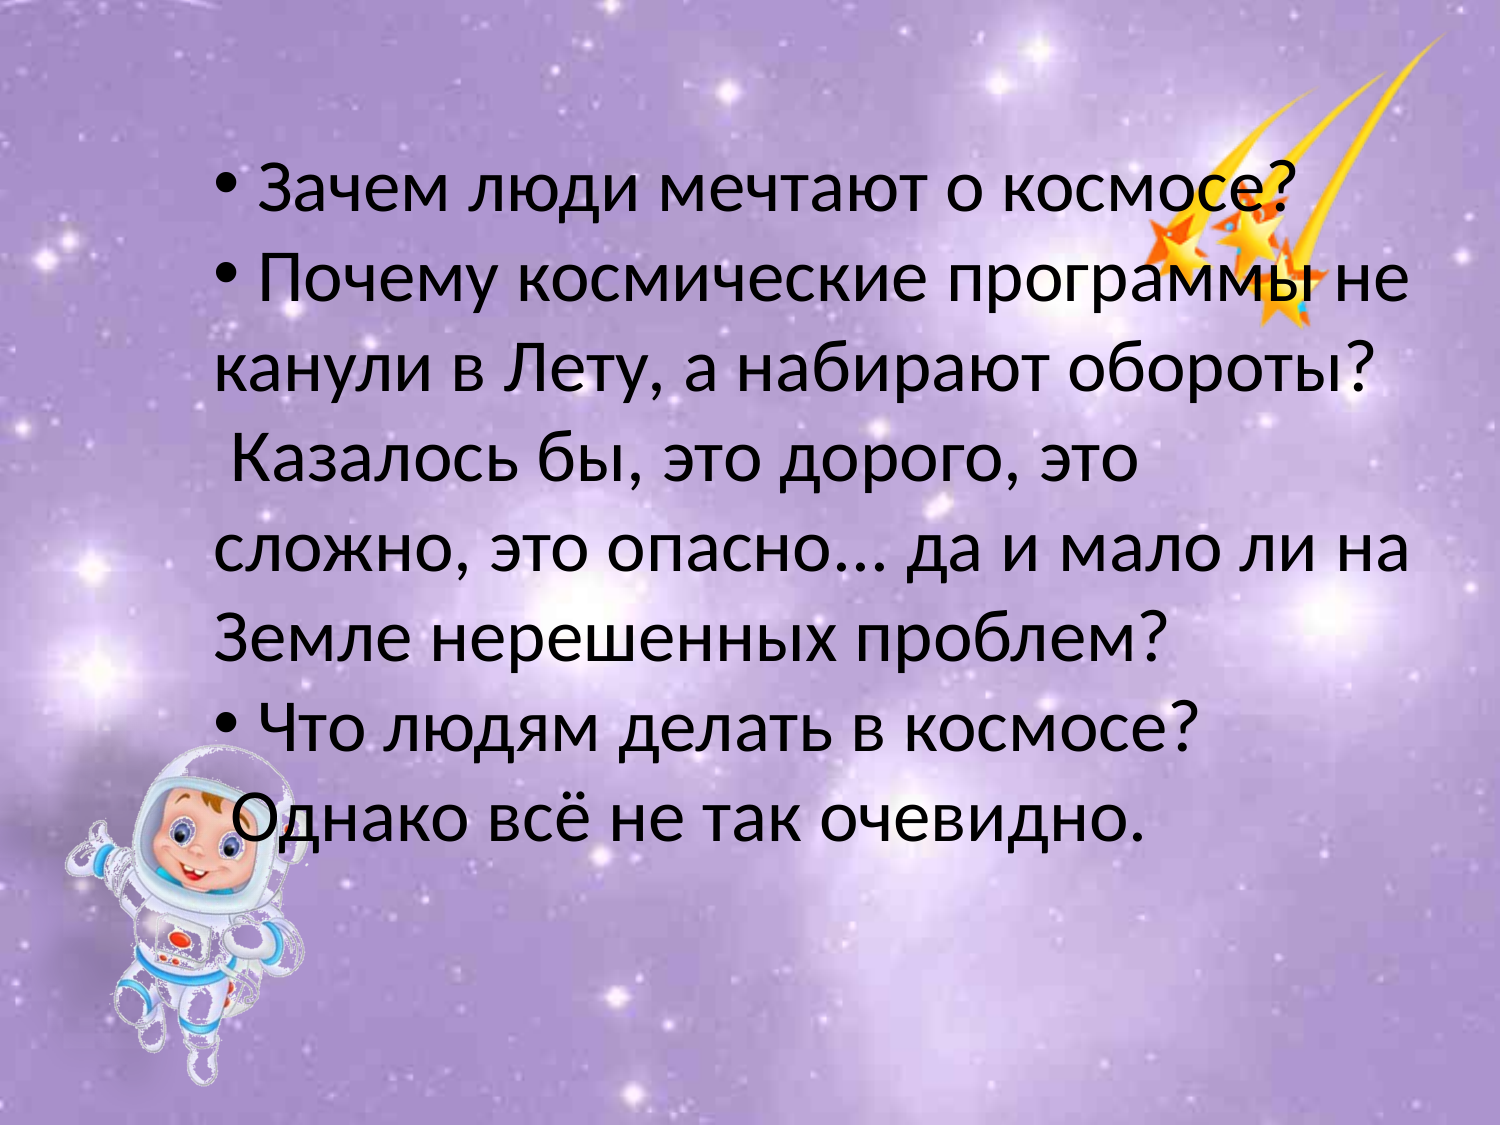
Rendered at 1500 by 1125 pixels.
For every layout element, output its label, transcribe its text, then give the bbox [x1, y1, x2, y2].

text_box Зачем люди мечтают о космосе? Почему космические программы не канули в Лету, а набирают обороты? Казалось бы, это дорого, это сложно, это опасно... да и мало ли на Земле нерешенных проблем? Что людям делать в космосе? Однако всё не так очевидно. [199, 128, 1430, 864]
picture [0, 0, 1500, 1125]
